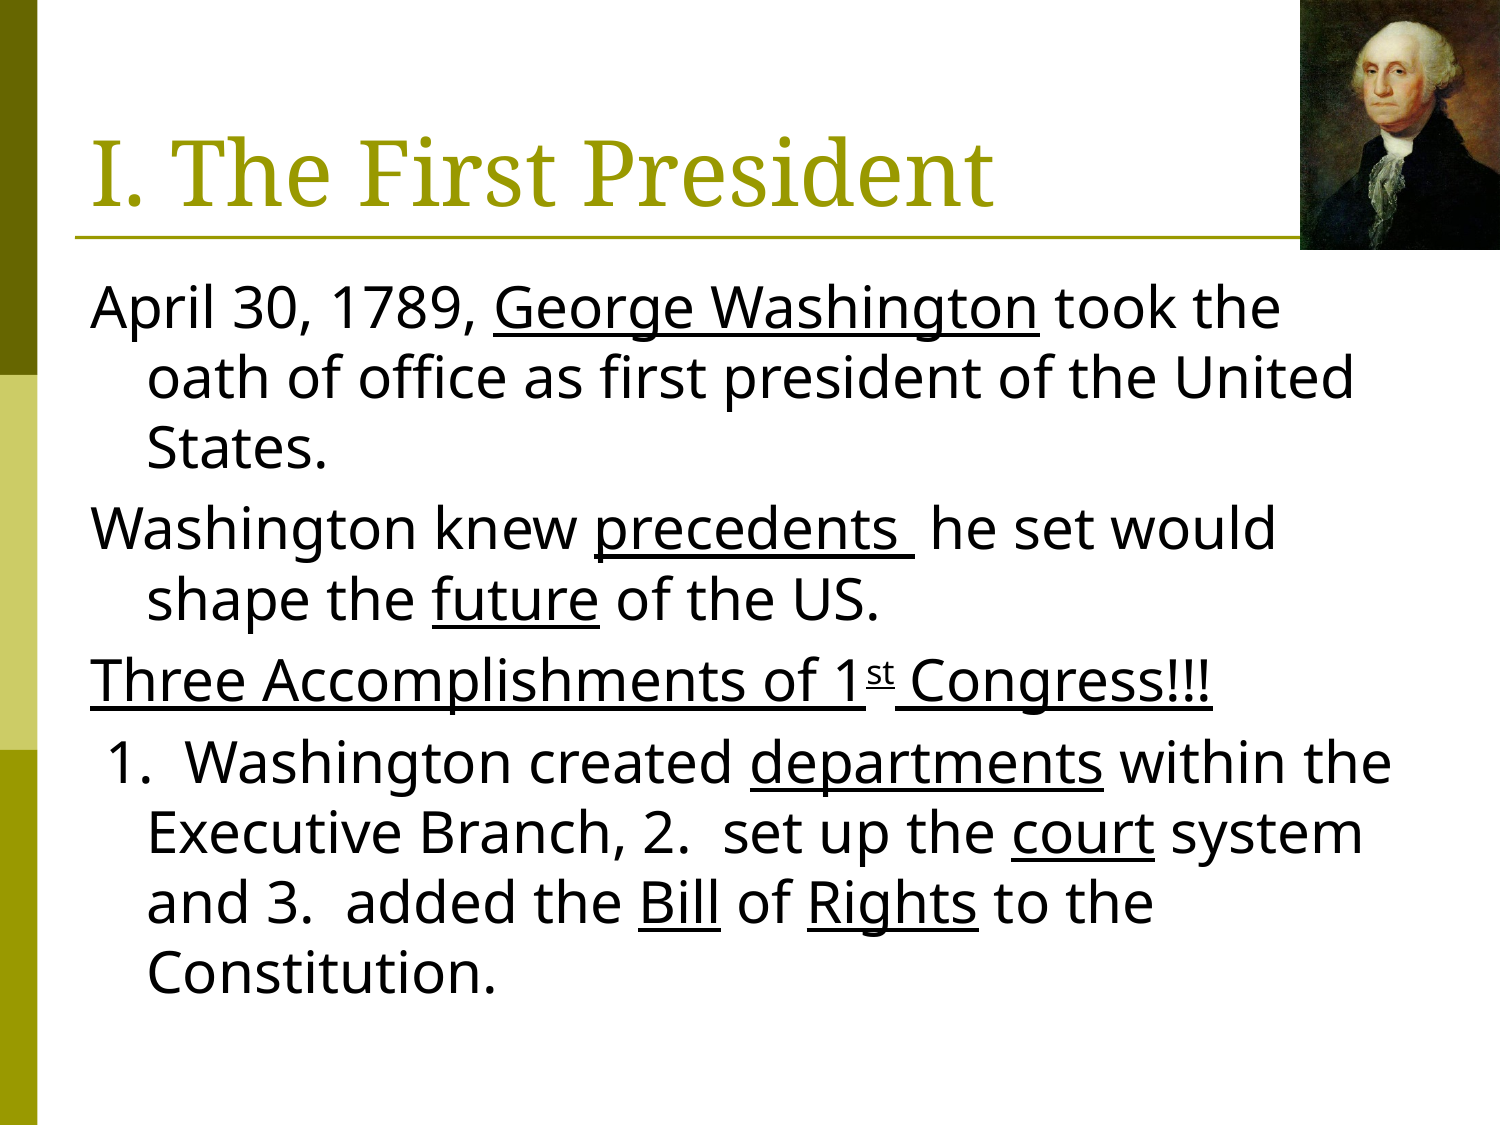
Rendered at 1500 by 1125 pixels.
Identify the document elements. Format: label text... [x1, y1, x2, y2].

list April 30, 1789, George Washington took the oath of office as first president of the United States. Washington knew precedents he set would shape the future of the US. Three Accomplishments of 1st Congress!!! 1. Washington created departments within the Executive Branch, 2. set up the court system and 3. added the Bill of Rights to the Constitution. [75, 262, 1425, 1006]
picture [1300, 0, 1500, 250]
title I. The First President [75, 45, 1300, 233]
